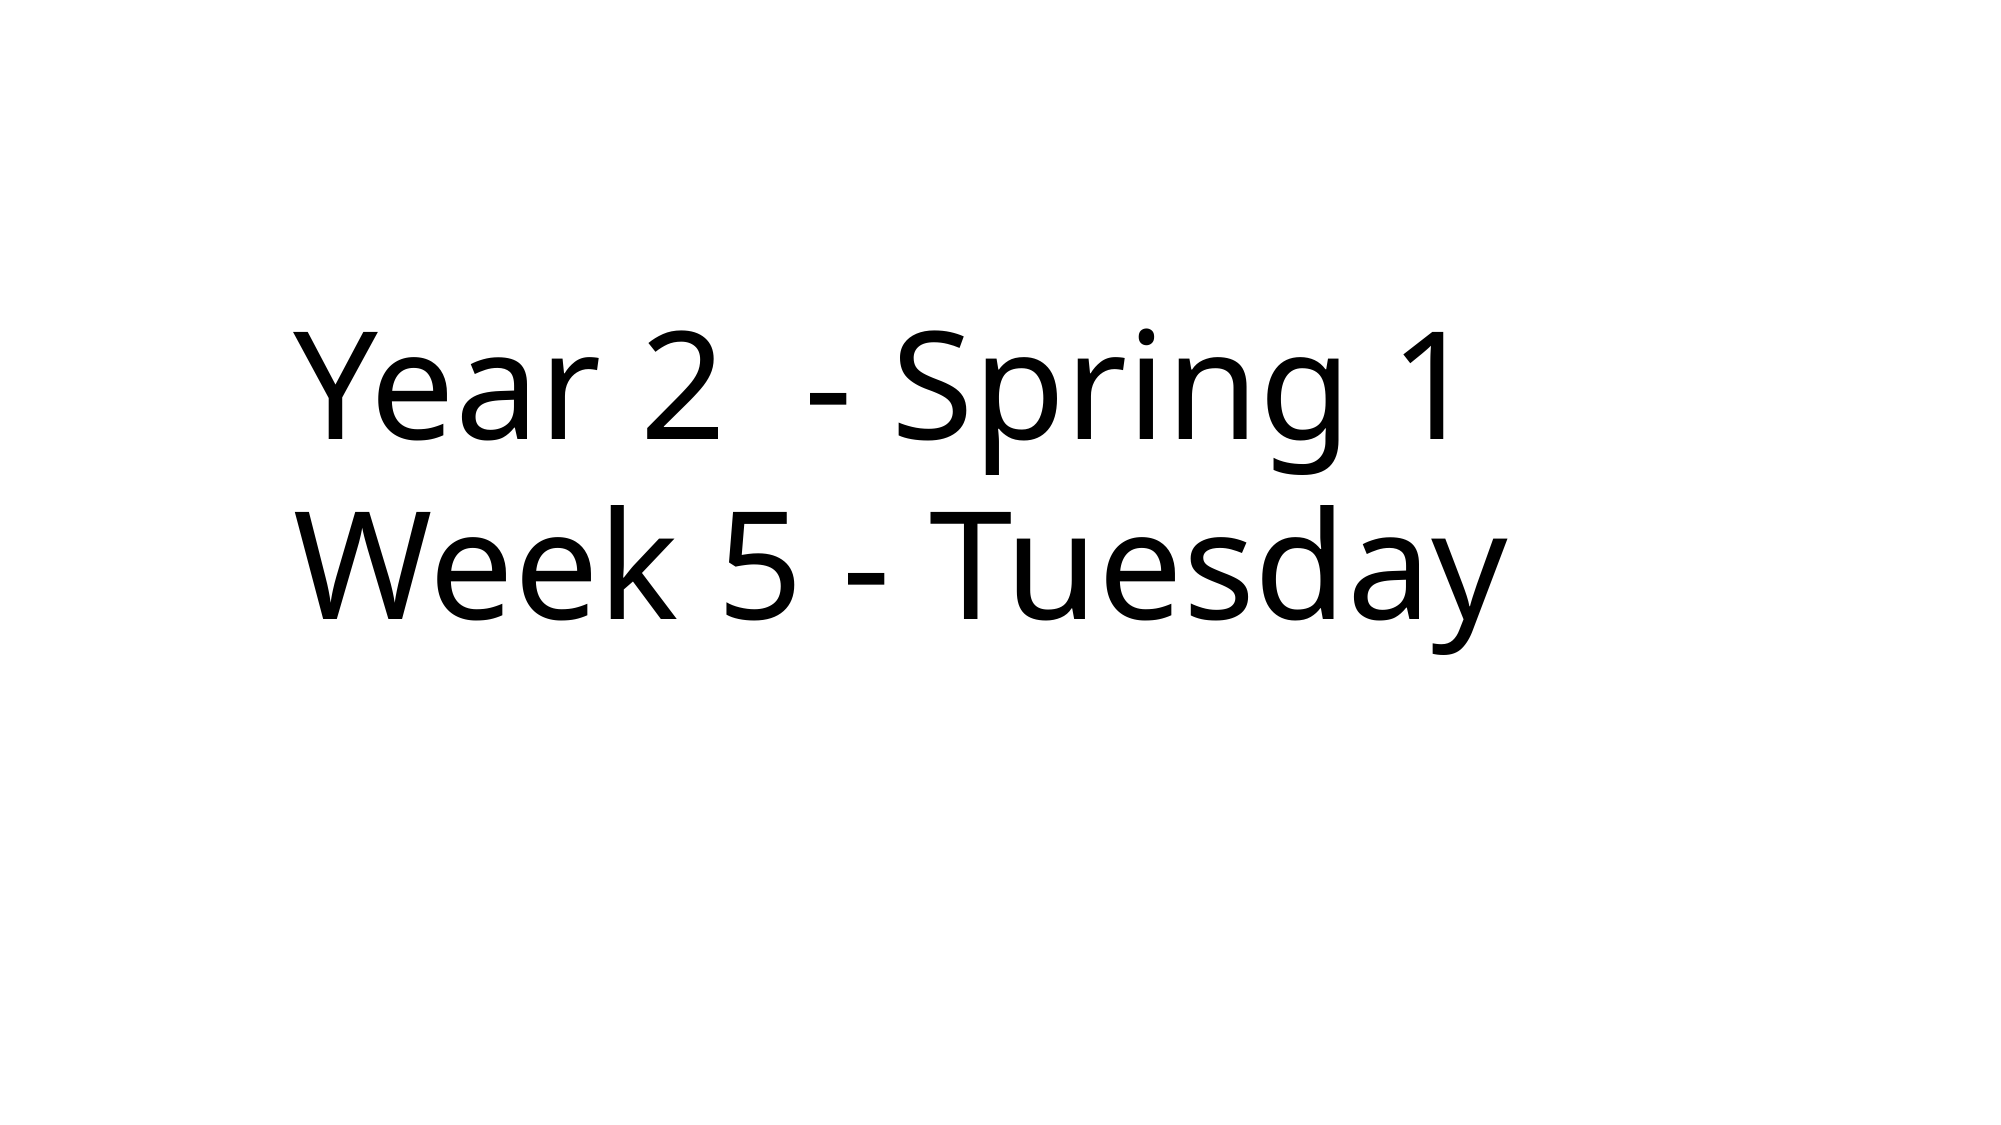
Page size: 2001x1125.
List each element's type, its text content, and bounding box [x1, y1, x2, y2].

text_box Year 2 - Spring 1 Week 5 - Tuesday [278, 282, 1763, 837]
